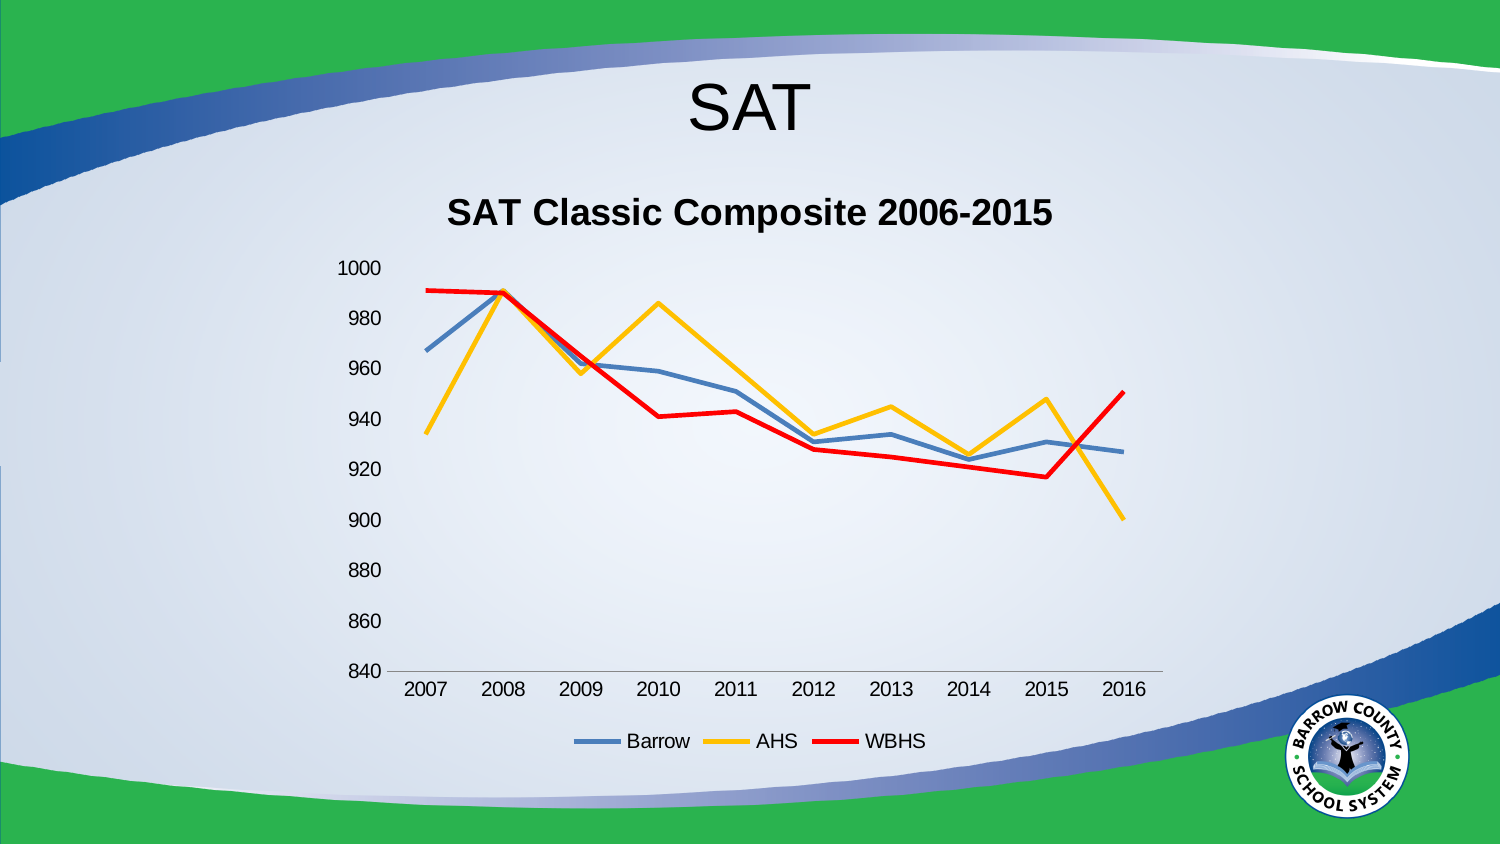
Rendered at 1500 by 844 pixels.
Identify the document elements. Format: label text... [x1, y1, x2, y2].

chart [319, 159, 1181, 760]
title SAT [75, 33, 1425, 175]
picture [0, 0, 1500, 844]
